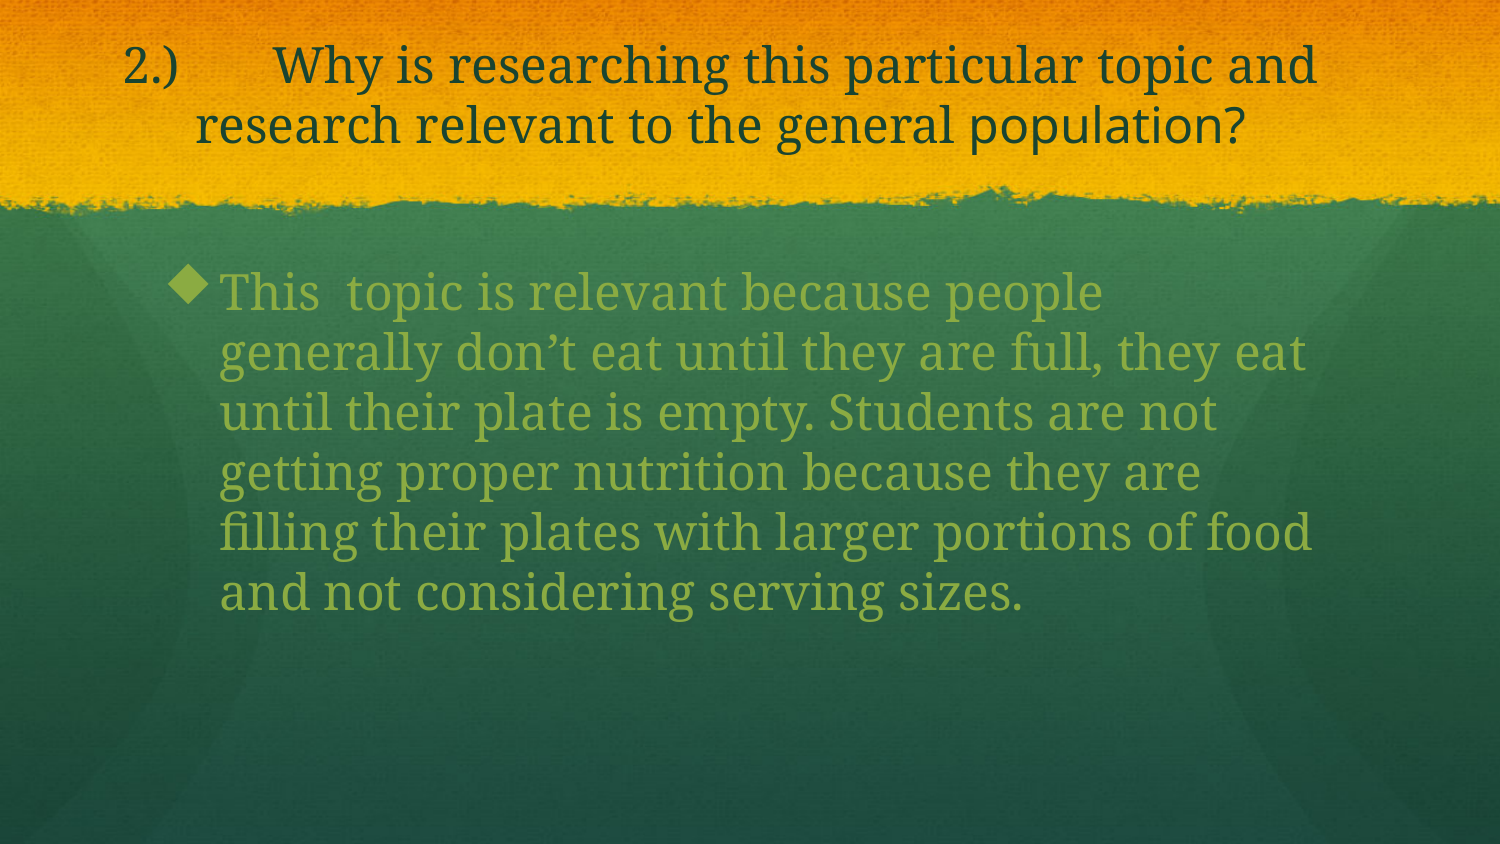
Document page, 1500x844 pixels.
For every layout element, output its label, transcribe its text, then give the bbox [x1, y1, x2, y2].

title 2.) Why is researching this particular topic and research relevant to the general population? [89, 18, 1352, 178]
list This topic is relevant because people generally don’t eat until they are full, they eat until their plate is empty. Students are not getting proper nutrition because they are filling their plates with larger portions of food and not considering serving sizes. [148, 245, 1352, 808]
picture [0, 0, 1500, 844]
